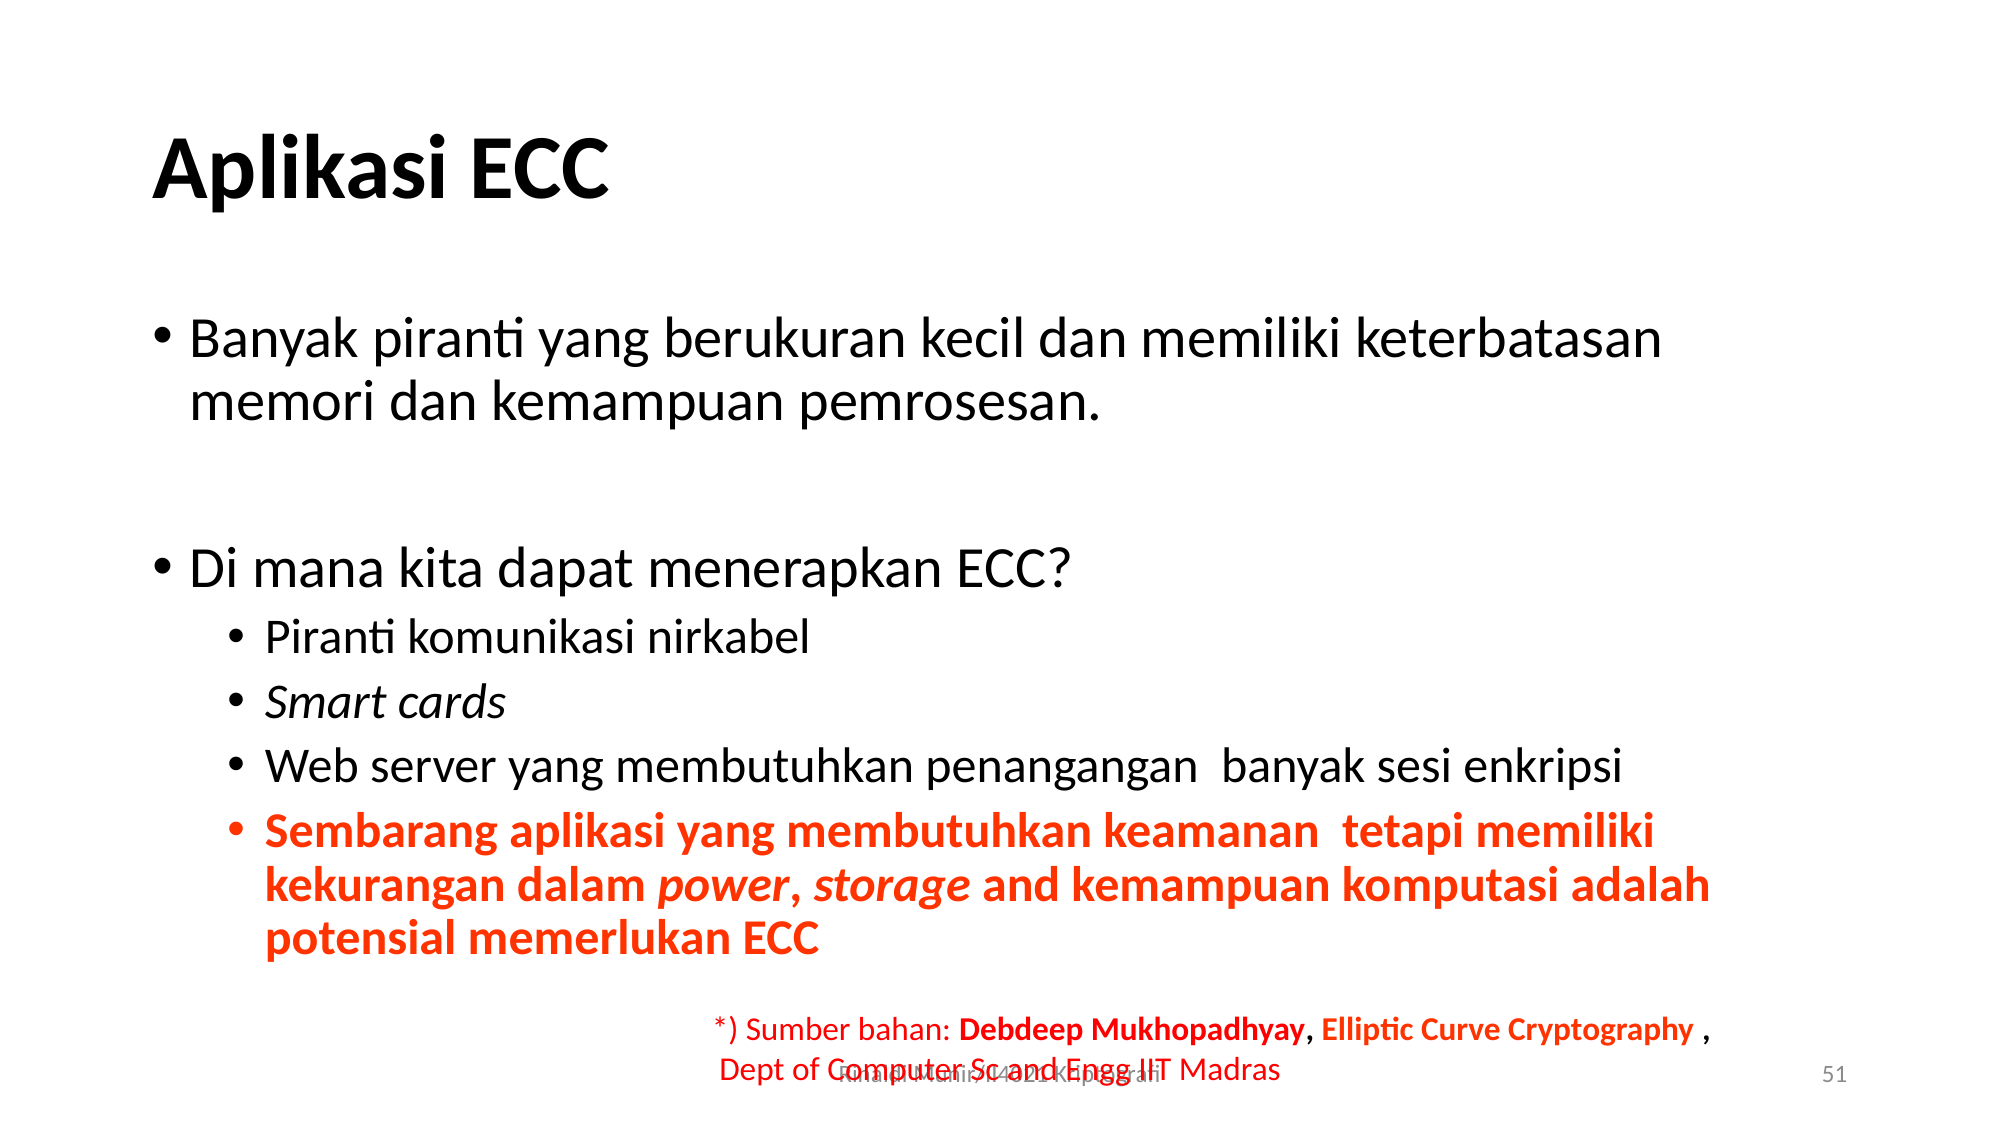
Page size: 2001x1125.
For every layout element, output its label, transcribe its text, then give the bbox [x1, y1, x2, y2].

text_box *) Sumber bahan: Debdeep Mukhopadhyay, Elliptic Curve Cryptography , Dept of Computer Sc and Engg IIT Madras [698, 999, 1725, 1095]
list Banyak piranti yang berukuran kecil dan memiliki keterbatasan memori dan kemampuan pemrosesan. Di mana kita dapat menerapkan ECC? Piranti komunikasi nirkabel Smart cards Web server yang membutuhkan penangangan banyak sesi enkripsi Sembarang aplikasi yang membutuhkan keamanan tetapi memiliki kekurangan dalam power, storage and kemampuan komputasi adalah potensial memerlukan ECC [137, 299, 1863, 1014]
title Aplikasi ECC [137, 59, 1863, 278]
slide_number 51 [1412, 1042, 1863, 1103]
footer Rinaldi Munir/II4021 Kriptografi [662, 1042, 1338, 1103]
